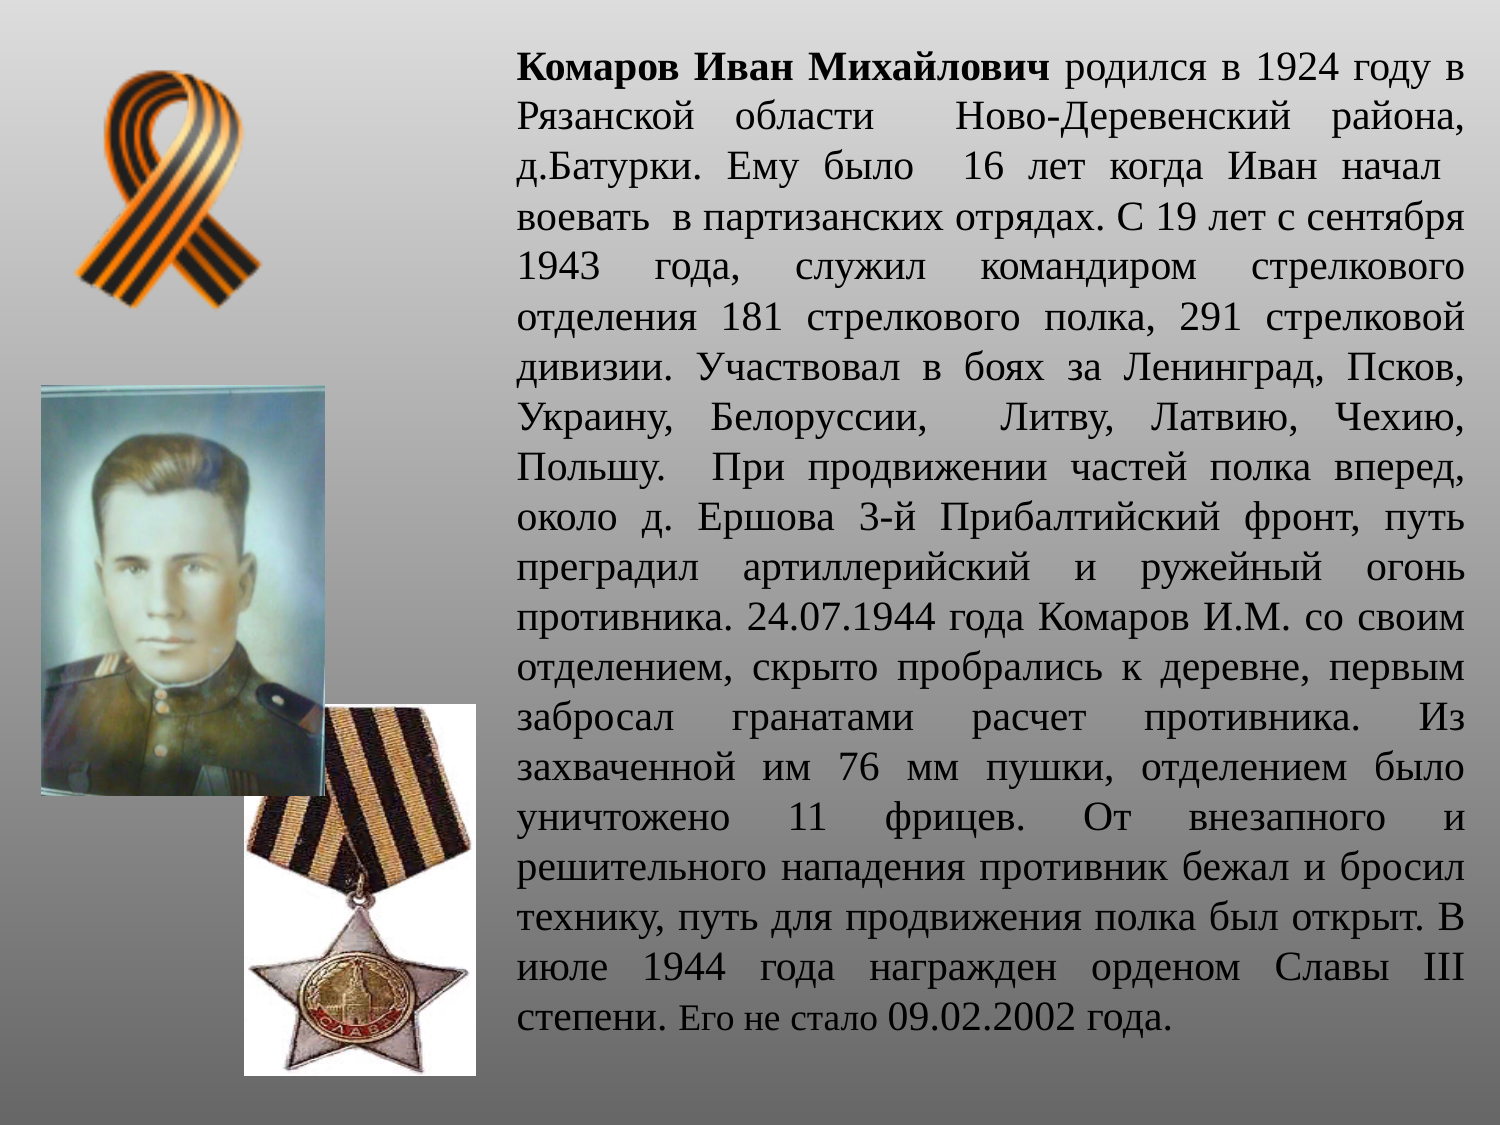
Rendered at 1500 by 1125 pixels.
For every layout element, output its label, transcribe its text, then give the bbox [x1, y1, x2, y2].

picture [64, 66, 275, 315]
picture [41, 385, 476, 1077]
text_box Комаров Иван Михайлович родился в 1924 году в Рязанской области Ново-Деревенский района, д.Батурки. Ему было 16 лет когда Иван начал воевать в партизанских отрядах. С 19 лет с сентября 1943 года, служил командиром стрелкового отделения 181 стрелкового полка, 291 стрелковой дивизии. Участвовал в боях за Ленинград, Псков, Украину, Белоруссии, Литву, Латвию, Чехию, Польшу. При продвижении частей полка вперед, около д. Ершова 3-й Прибалтийский фронт, путь преградил артиллерийский и ружейный огонь противника. 24.07.1944 года Комаров И.М. со своим отделением, скрыто пробрались к деревне, первым забросал гранатами расчет противника. Из захваченной им 76 мм пушки, отделением было уничтожено 11 фрицев. От внезапного и решительного нападения противник бежал и бросил технику, путь для продвижения полка был открыт. В июле 1944 года награжден орденом Славы III степени. Его не стало 09.02.2002 года. [501, 30, 1481, 1125]
